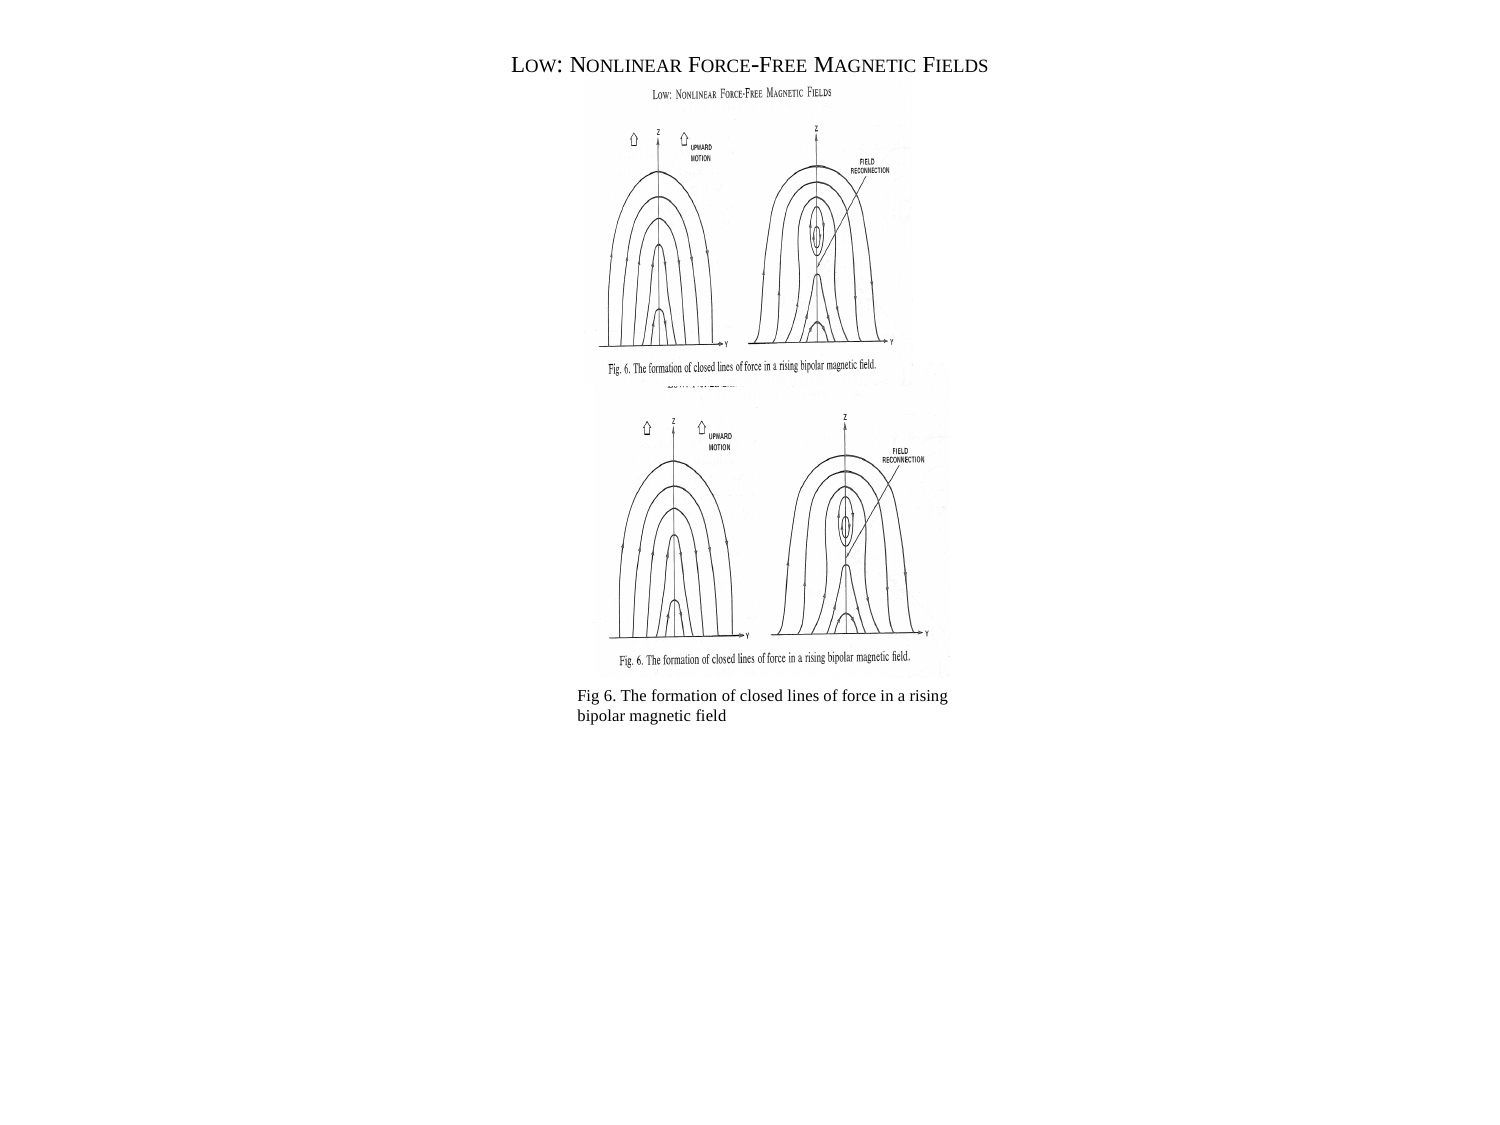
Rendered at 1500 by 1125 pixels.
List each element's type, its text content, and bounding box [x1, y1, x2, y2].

picture [584, 74, 951, 678]
title LOW: NONLINEAR FORCE-FREE MAGNETIC FIELDS [450, 24, 1050, 100]
text_box Fig 6. The formation of closed lines of force in a rising bipolar magnetic field [562, 677, 1000, 733]
